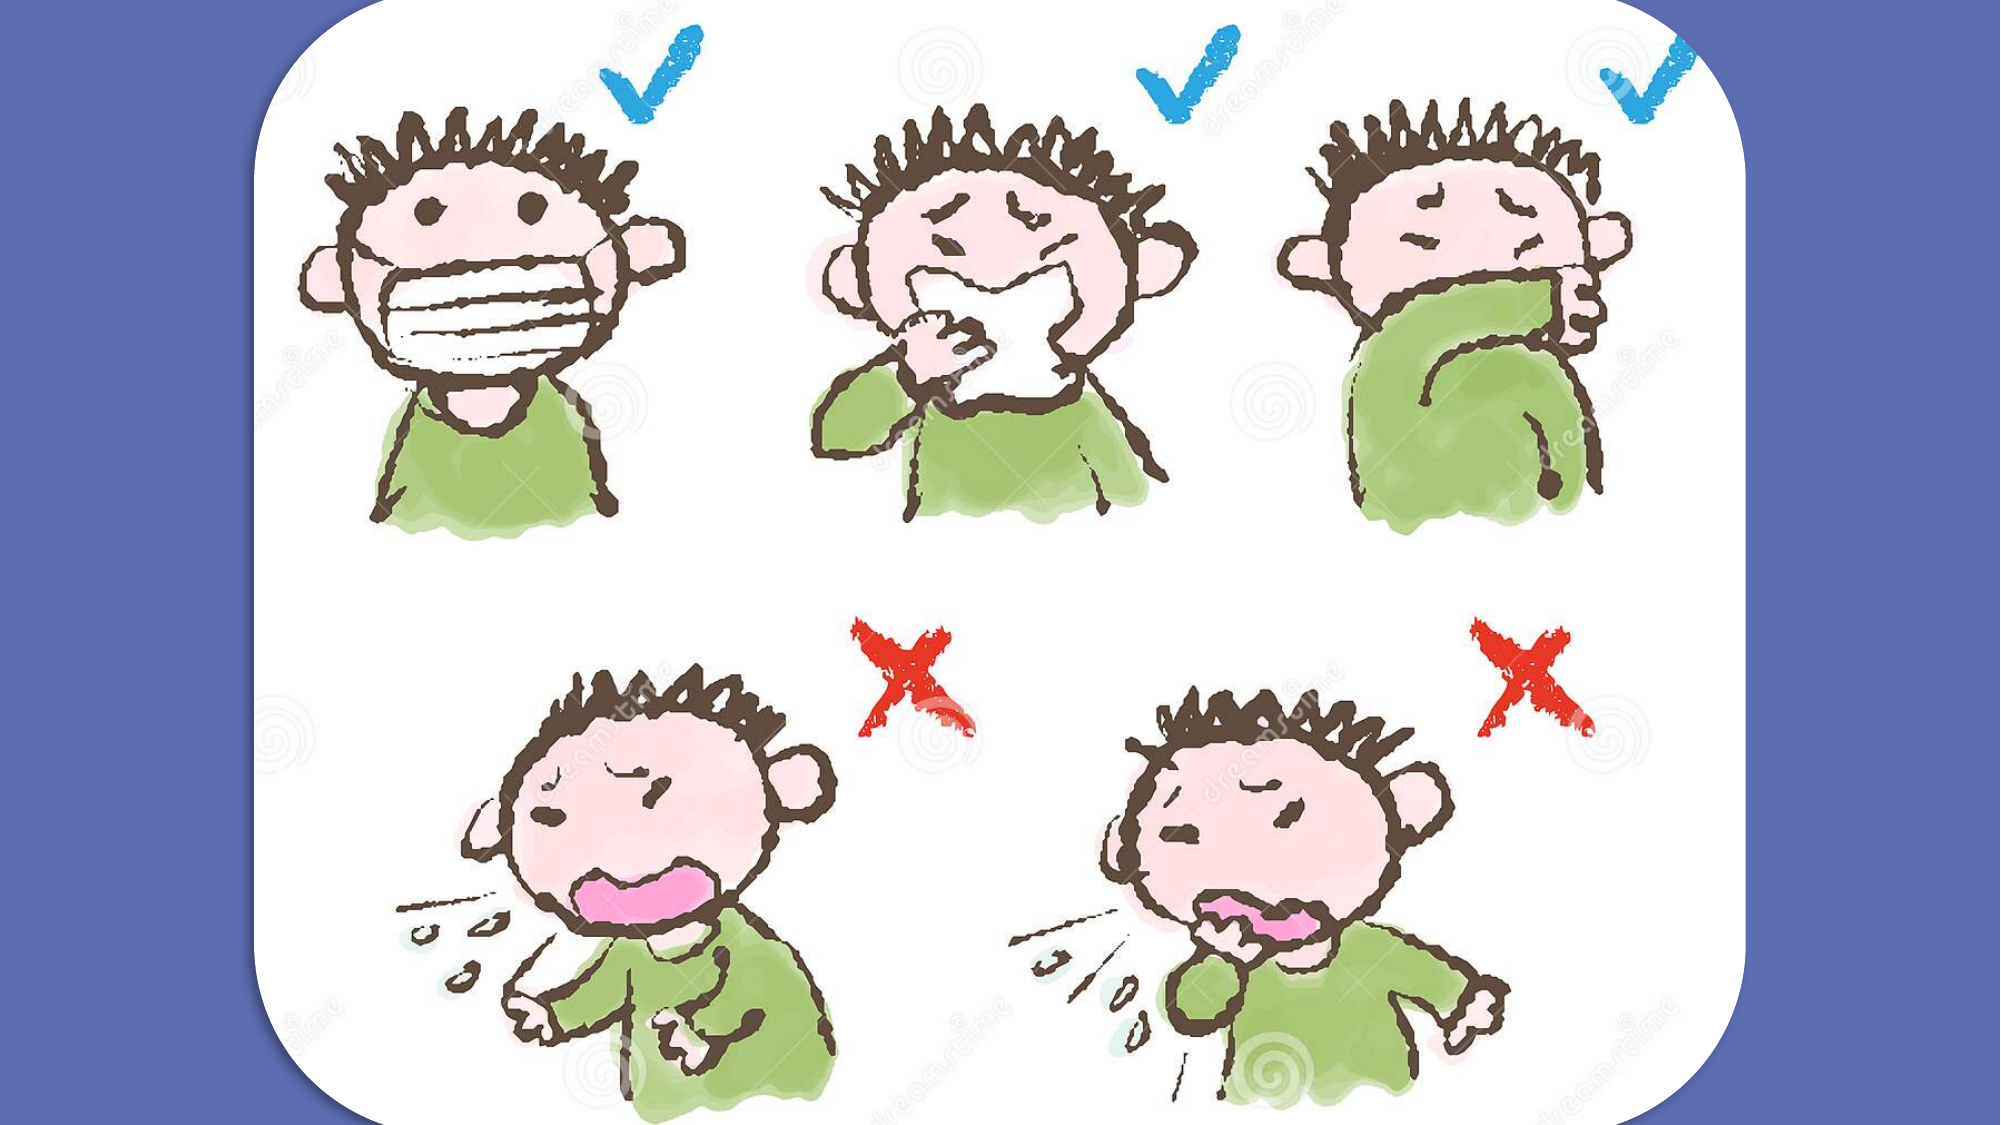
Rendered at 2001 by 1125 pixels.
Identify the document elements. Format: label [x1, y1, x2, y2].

picture [254, 0, 1746, 1125]
